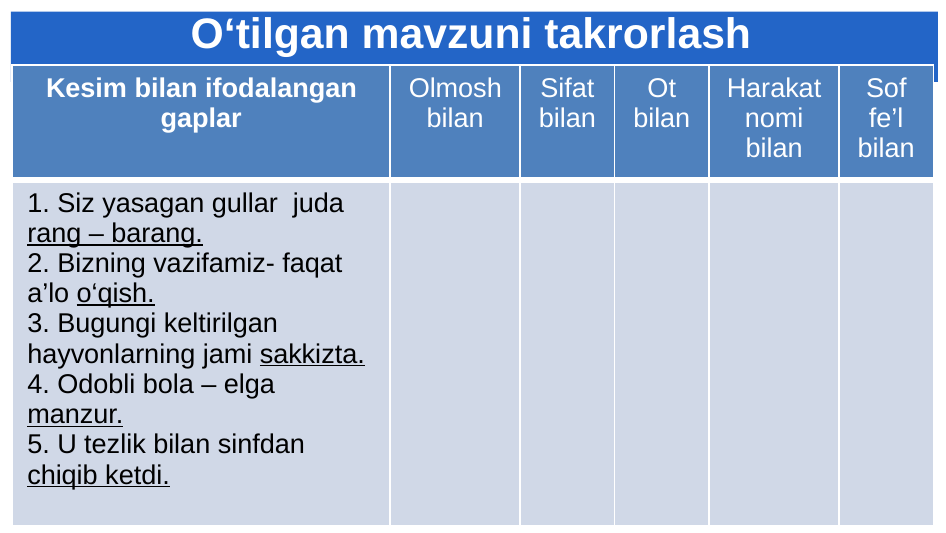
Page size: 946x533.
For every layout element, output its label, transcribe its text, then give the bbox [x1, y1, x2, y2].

table_cell [521, 183, 614, 525]
table_header Olmosh bilan [391, 66, 519, 177]
table_cell 1. Siz yasagan gullar juda rang – barang. 2. Bizning vazifamiz- faqat a’lo o‘qish. 3. Bugungi keltirilgan hayvonlarning jami sakkizta. 4. Odobli bola – elga manzur. 5. U tezlik bilan sinfdan chiqib ketdi. [13, 183, 389, 525]
title O‘tilgan mavzuni takrorlash [47, 6, 895, 58]
table_header Kesim bilan ifodalangan gaplar [13, 66, 389, 177]
table_cell [615, 183, 708, 525]
table_header Ot bilan [615, 66, 708, 177]
table_cell [391, 183, 519, 525]
table_cell [840, 183, 933, 525]
table_cell [710, 183, 838, 525]
table_header Harakat nomi bilan [710, 66, 838, 177]
table_header Sof fe’l bilan [840, 66, 933, 177]
table_header Sifat bilan [521, 66, 614, 177]
